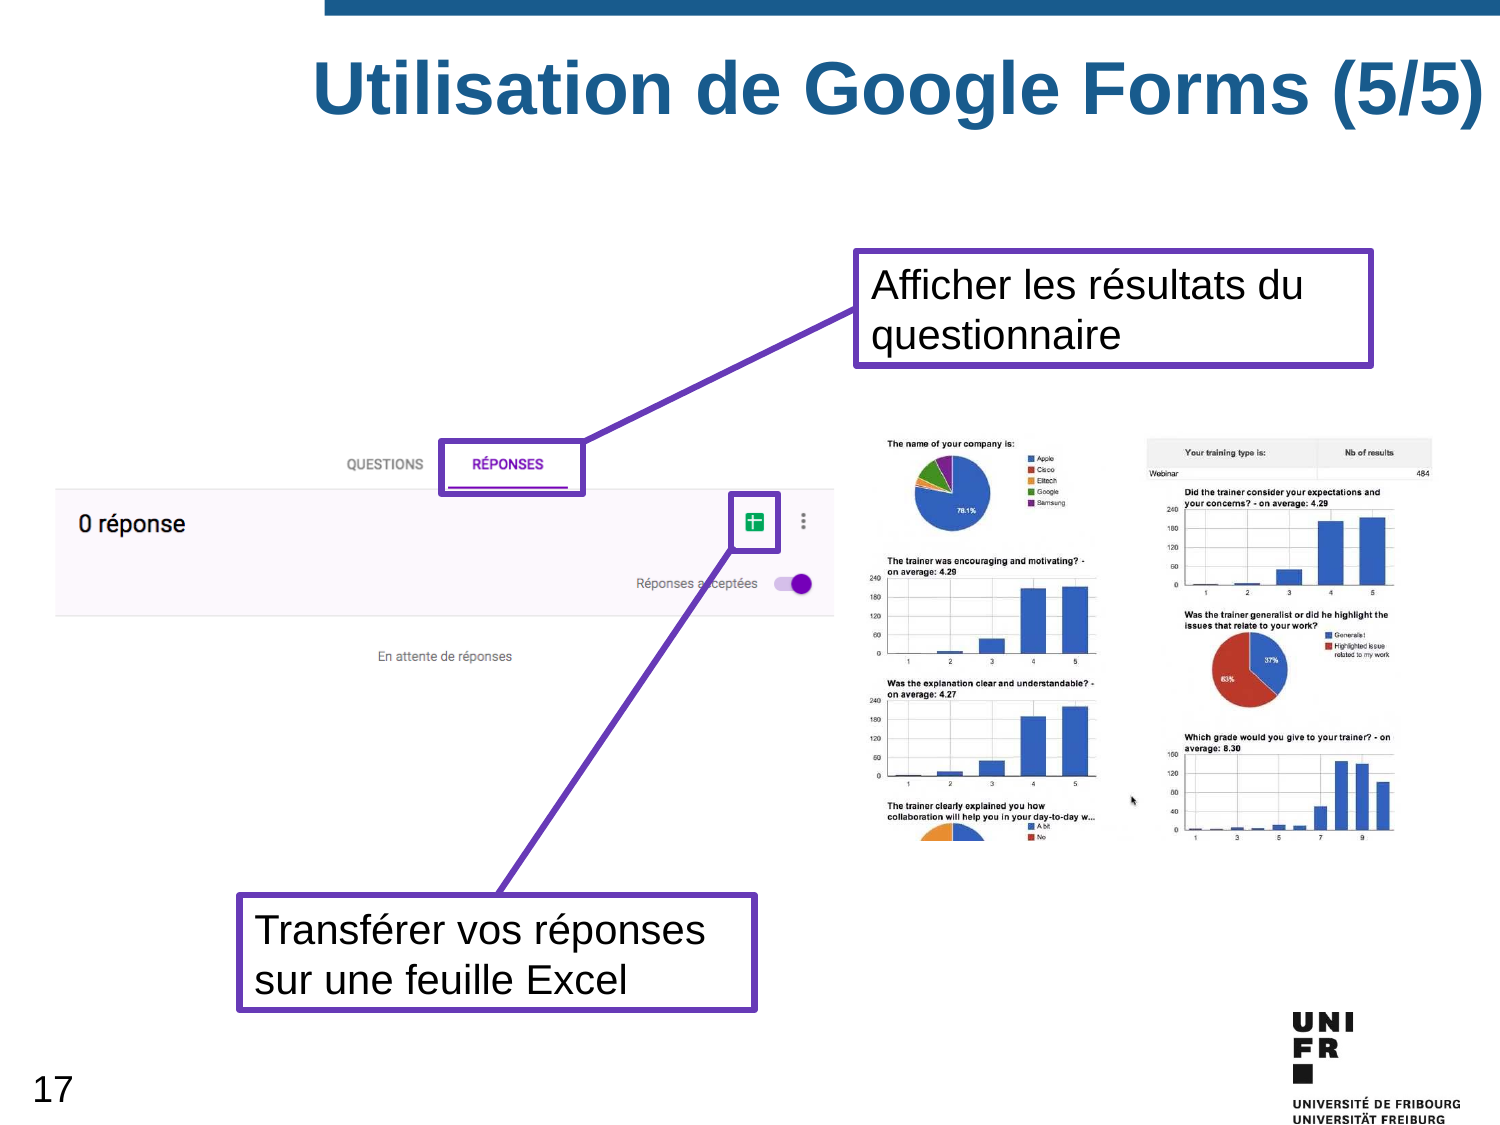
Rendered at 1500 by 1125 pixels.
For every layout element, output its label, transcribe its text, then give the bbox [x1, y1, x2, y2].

text_box Afficher les résultats du questionnaire [856, 250, 1372, 366]
title Utilisation de Google Forms (5/5) [297, 7, 1500, 161]
text_box 17 [17, 1057, 136, 1118]
picture [855, 431, 1440, 843]
picture [55, 441, 835, 677]
picture [1293, 1012, 1460, 1124]
text_box Transférer vos réponses sur une feuille Excel [239, 895, 755, 1011]
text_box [582, 308, 857, 443]
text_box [496, 545, 734, 896]
